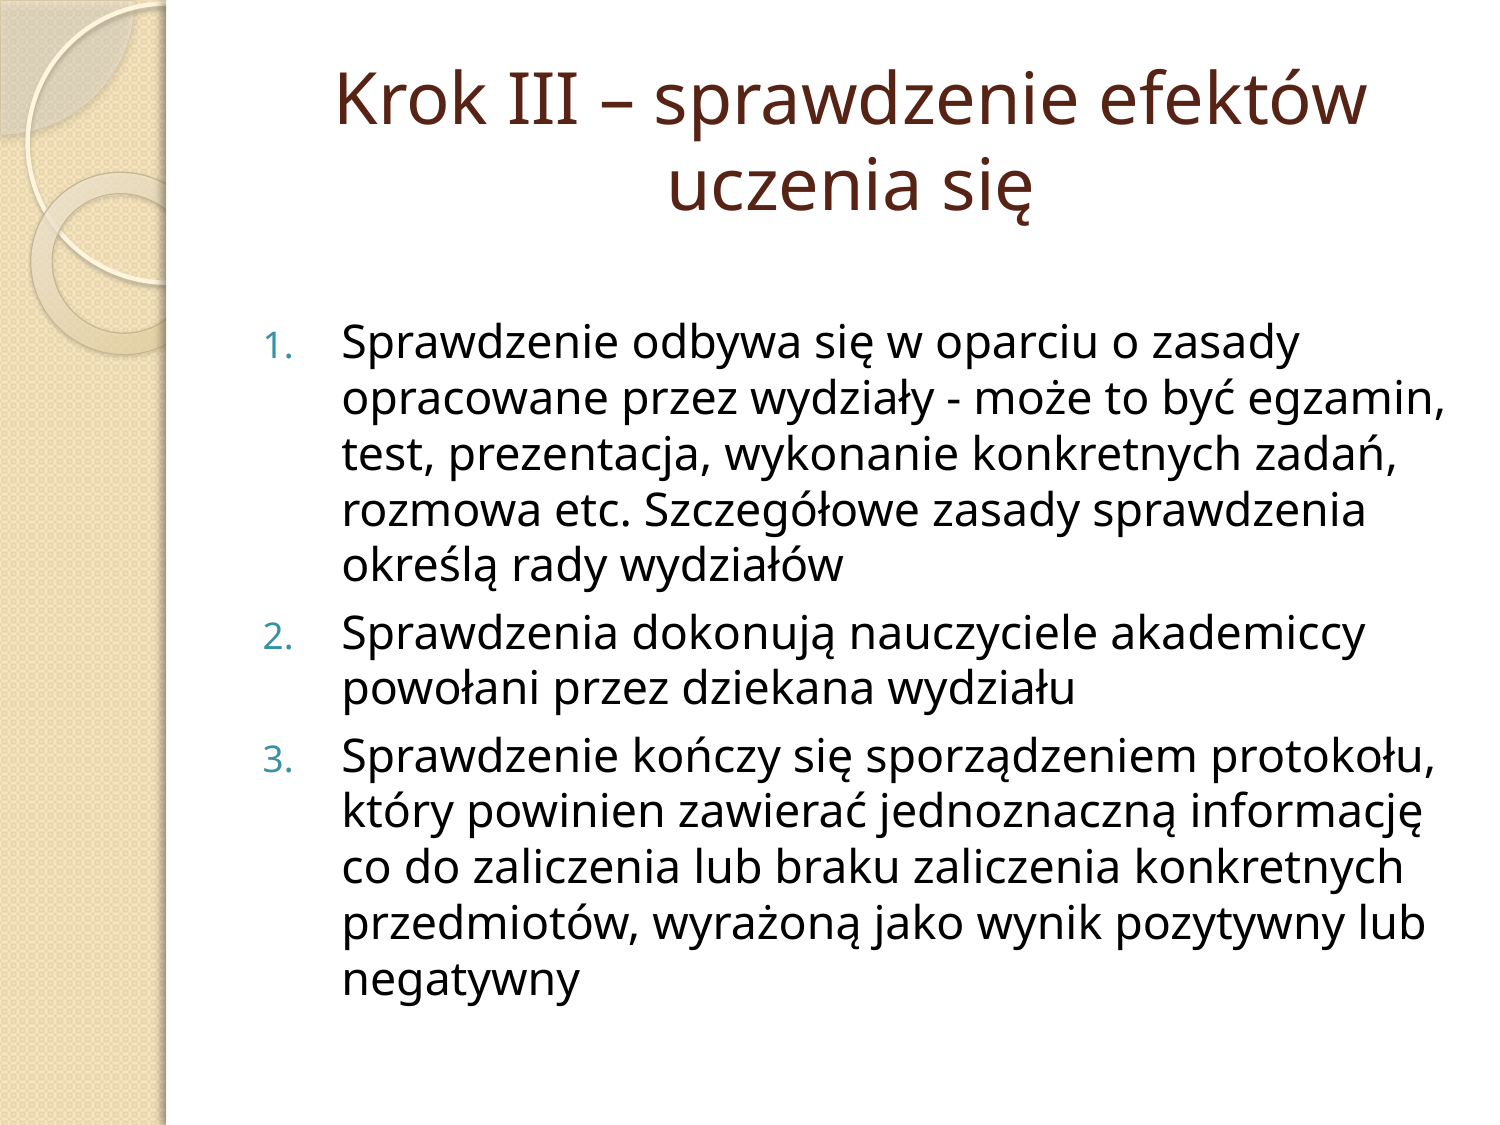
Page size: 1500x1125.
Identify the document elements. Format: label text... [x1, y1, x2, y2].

list Sprawdzenie odbywa się w oparciu o zasady opracowane przez wydziały - może to być egzamin, test, prezentacja, wykonanie konkretnych zadań, rozmowa etc. Szczegółowe zasady sprawdzenia określą rady wydziałów Sprawdzenia dokonują nauczyciele akademiccy powołani przez dziekana wydziału Sprawdzenie kończy się sporządzeniem protokołu, który powinien zawierać jednoznaczną informację co do zaliczenia lub braku zaliczenia konkretnych przedmiotów, wyrażoną jako wynik pozytywny lub negatywny [235, 237, 1466, 1025]
title Krok III – sprawdzenie efektów uczenia się [235, 45, 1466, 233]
